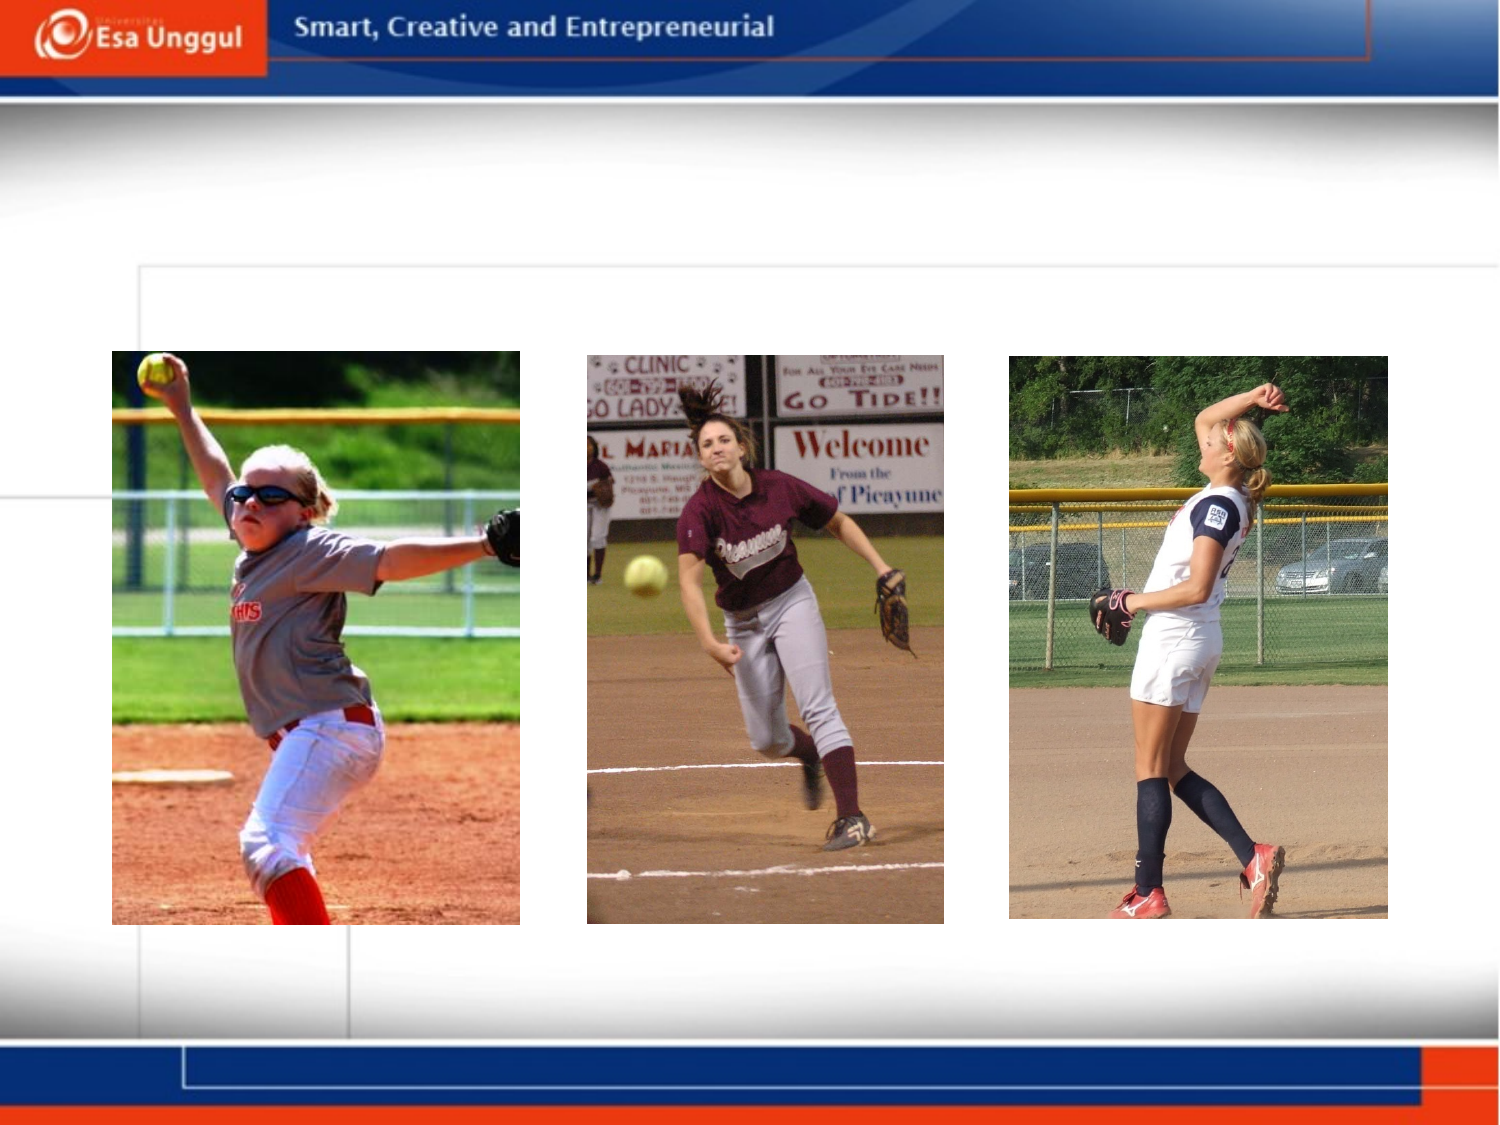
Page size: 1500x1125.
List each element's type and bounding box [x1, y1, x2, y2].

picture [0, 0, 1500, 1125]
text_box [112, 351, 1388, 926]
